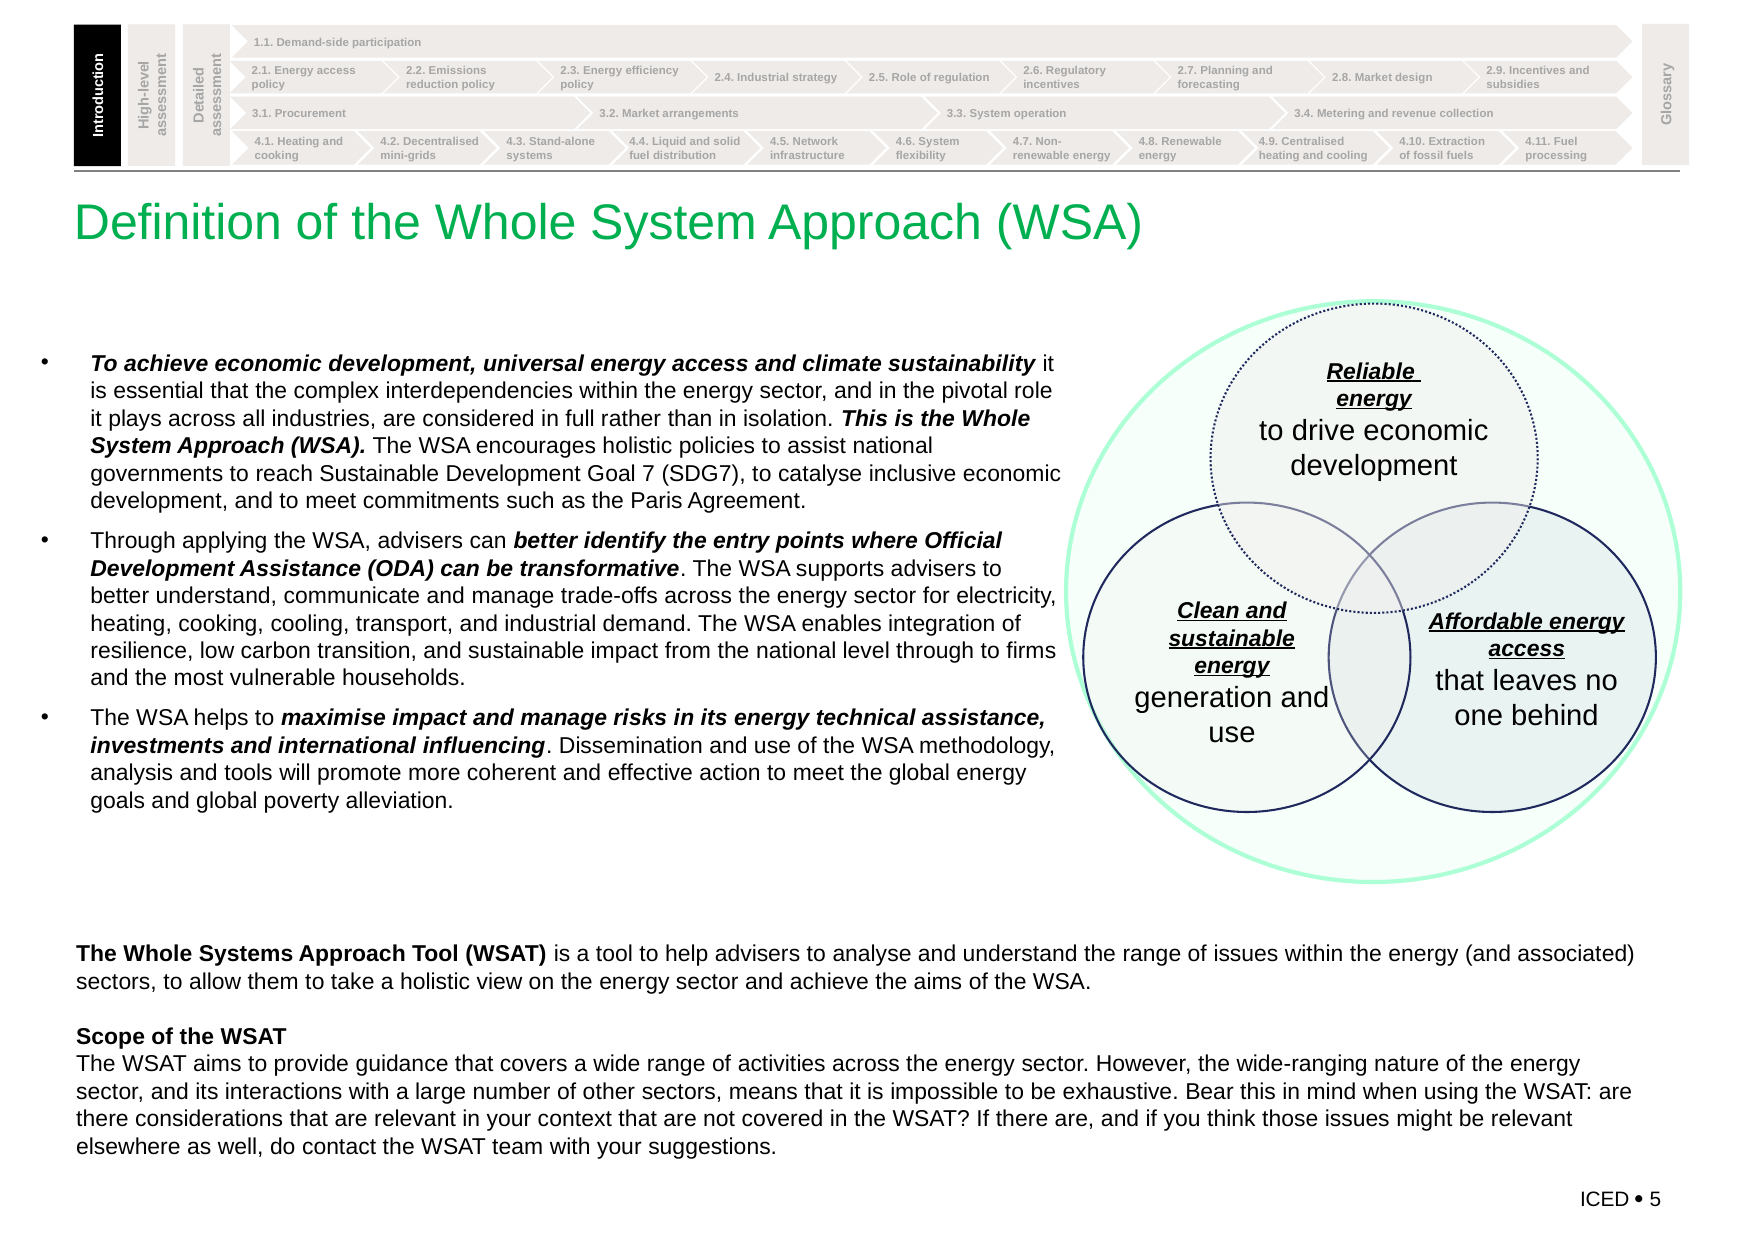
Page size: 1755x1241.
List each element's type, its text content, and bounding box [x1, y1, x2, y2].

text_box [1065, 300, 1681, 883]
text_box The Whole Systems Approach Tool (WSAT) is a tool to help advisers to analyse and understand the range of issues within the energy (and associated) sectors, to allow them to take a holistic view on the energy sector and achieve the aims of the WSA. Scope of the WSAT The WSAT aims to provide guidance that covers a wide range of activities across the energy sector. However, the wide-ranging nature of the energy sector, and its interactions with a large number of other sectors, means that it is impossible to be exhaustive. Bear this in mind when using the WSAT: are there considerations that are relevant in your context that are not covered in the WSAT? If there are, and if you think those issues might be relevant elsewhere as well, do contact the WSAT team with your suggestions. [73, 939, 1656, 1152]
list To achieve economic development, universal energy access and climate sustainability it is essential that the complex interdependencies within the energy sector, and in the pivotal role it plays across all industries, are considered in full rather than in isolation. This is the Whole System Approach (WSA). The WSA encourages holistic policies to assist national governments to reach Sustainable Development Goal 7 (SDG7), to catalyse inclusive economic development, and to meet commitments such as the Paris Agreement. Through applying the WSA, advisers can better identify the entry points where Official Development Assistance (ODA) can be transformative. The WSA supports advisers to better understand, communicate and manage trade-offs across the energy sector for electricity, heating, cooking, cooling, transport, and industrial demand. The WSA enables integration of resilience, low carbon transition, and sustainable impact from the national level through to firms and the most vulnerable households. The WSA helps to maximise impact and manage risks in its energy technical assistance, investments and international influencing. Dissemination and use of the WSA methodology, analysis and tools will promote more coherent and effective action to meet the global energy goals and global poverty alleviation. [38, 348, 1066, 1134]
text_box Introduction [72, 23, 123, 168]
title Definition of the Whole System Approach (WSA) [73, 189, 1681, 296]
